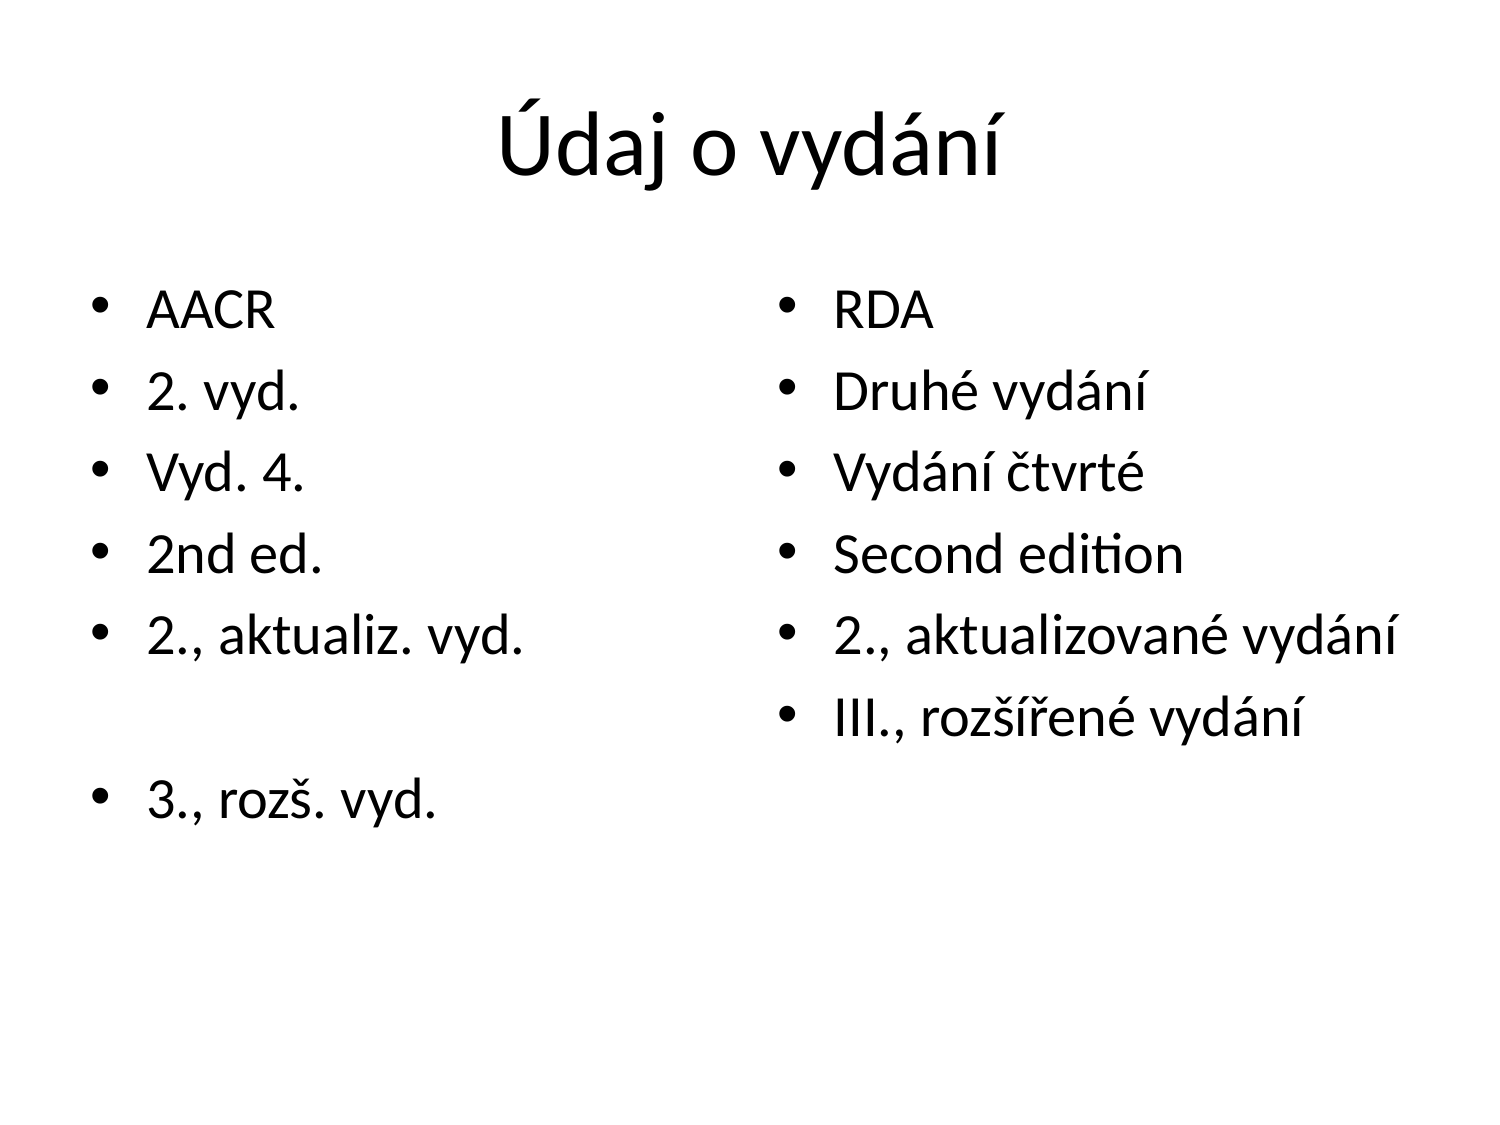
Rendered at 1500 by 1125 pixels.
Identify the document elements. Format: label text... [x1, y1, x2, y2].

list RDA Druhé vydání Vydání čtvrté Second edition 2., aktualizované vydání III., rozšířené vydání [762, 262, 1425, 1005]
title Údaj o vydání [75, 45, 1425, 233]
list AACR 2. vyd. Vyd. 4. 2nd ed. 2., aktualiz. vyd. 3., rozš. vyd. [75, 262, 738, 1005]
